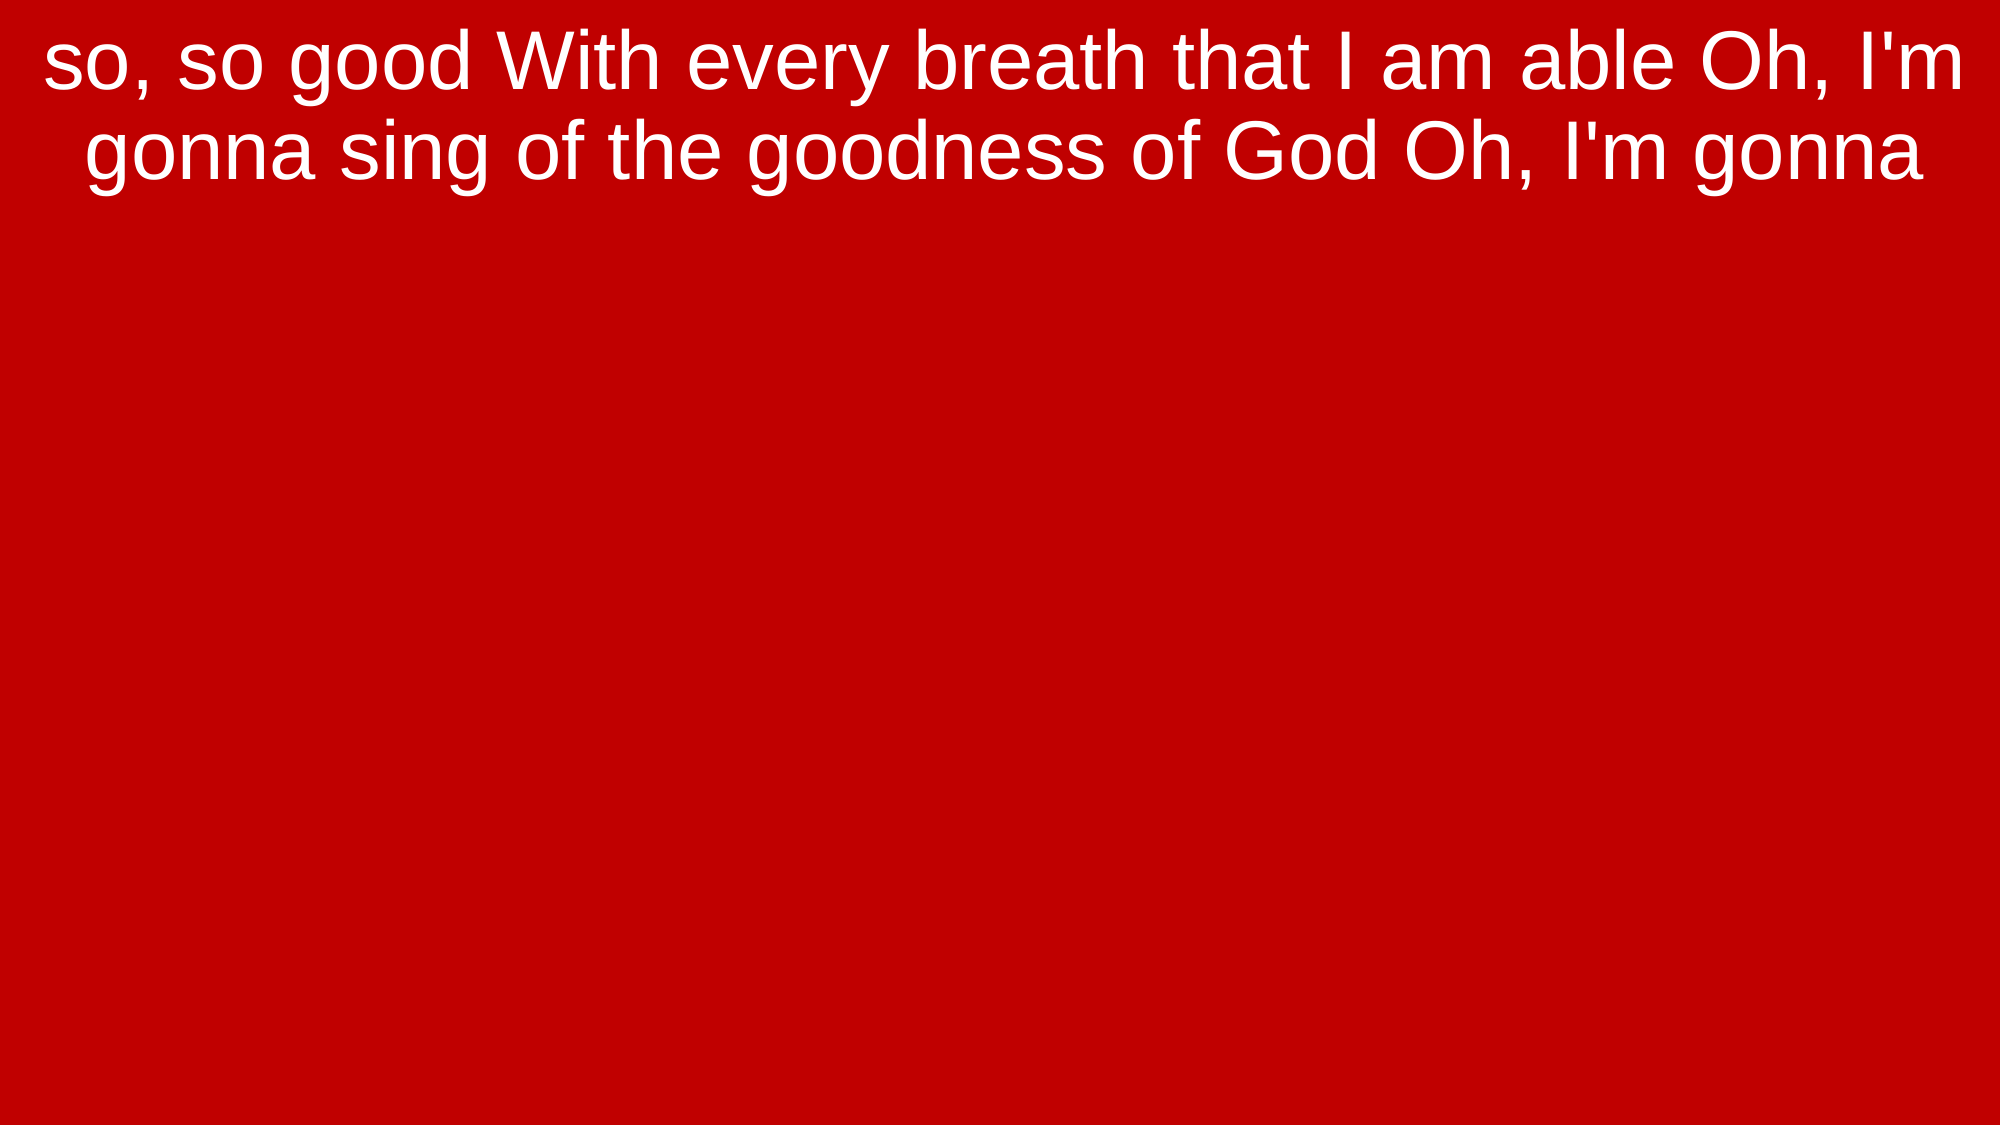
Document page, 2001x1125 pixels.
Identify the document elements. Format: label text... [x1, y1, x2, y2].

list so, so good With every breath that I am able Oh, I'm gonna sing of the goodness of God Oh, I'm gonna [10, 9, 2000, 784]
